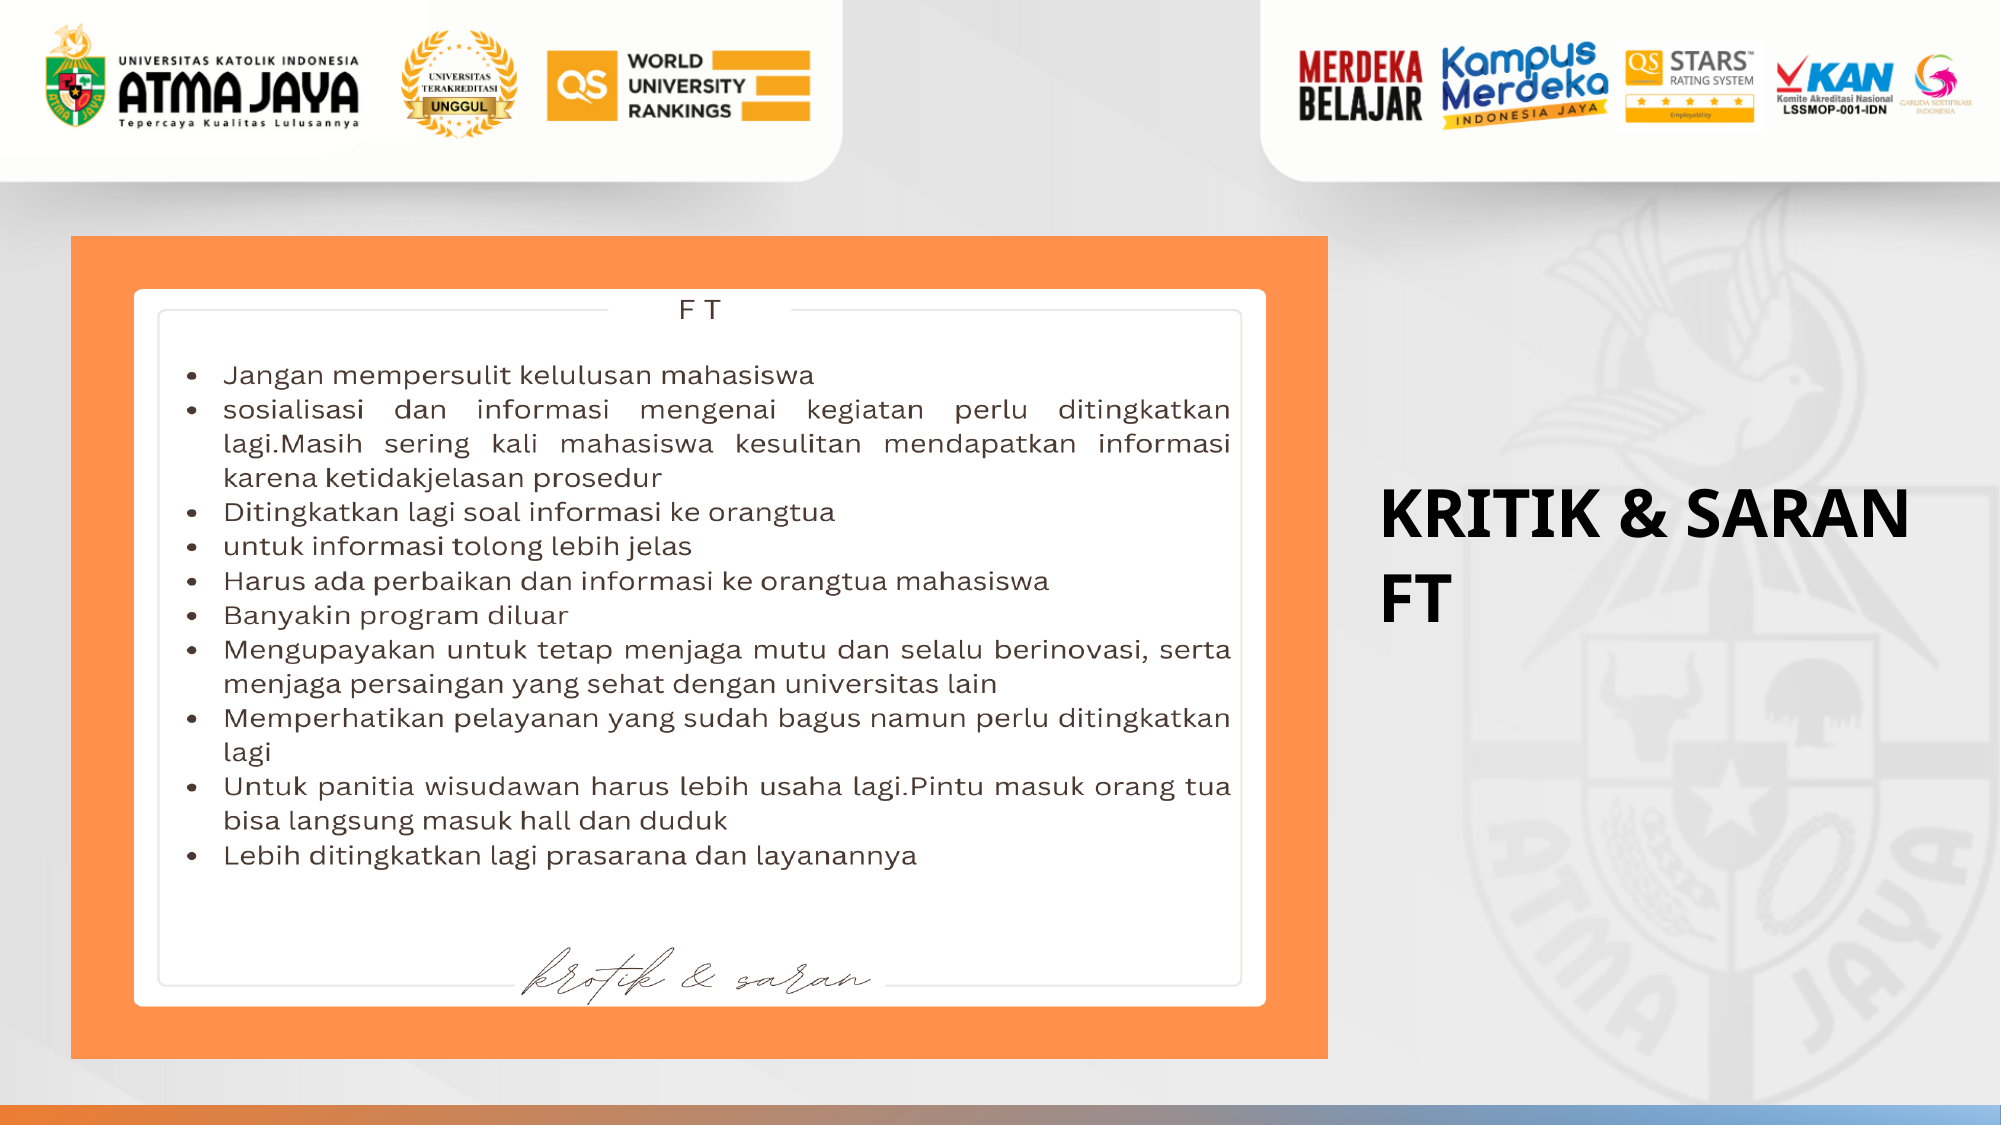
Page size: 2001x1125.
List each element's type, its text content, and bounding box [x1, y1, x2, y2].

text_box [0, 1105, 2000, 1125]
text_box KRITIK & SARAN FT [1363, 379, 1928, 645]
picture [0, 0, 2000, 1105]
